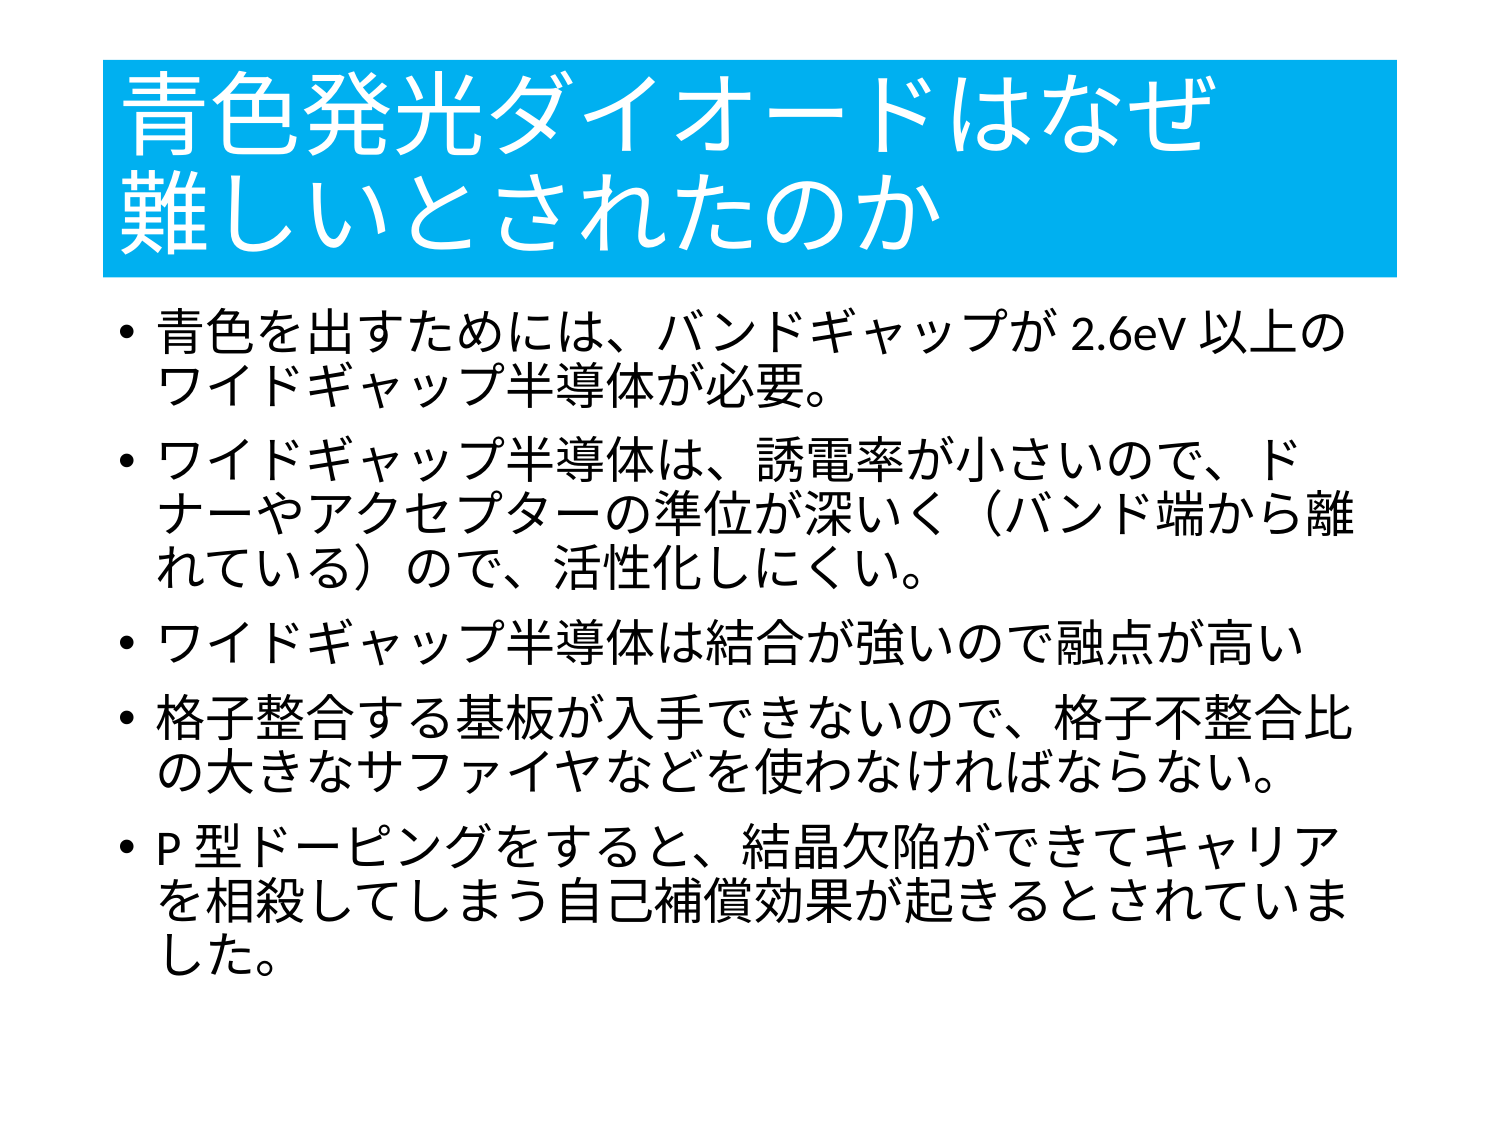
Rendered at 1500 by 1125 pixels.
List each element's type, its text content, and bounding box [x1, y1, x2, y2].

list 青色を出すためには、バンドギャップが2.6eV以上のワイドギャップ半導体が必要。 ワイドギャップ半導体は、誘電率が小さいので、ドナーやアクセプターの準位が深いく（バンド端から離れている）ので、活性化しにくい。 ワイドギャップ半導体は結合が強いので融点が高い 格子整合する基板が入手できないので、格子不整合比の大きなサファイヤなどを使わなければならない。 P型ドーピングをすると、結晶欠陥ができてキャリアを相殺してしまう自己補償効果が起きるとされていました。 [103, 299, 1397, 1014]
title 青色発光ダイオードはなぜ 難しいとされたのか [103, 59, 1397, 278]
